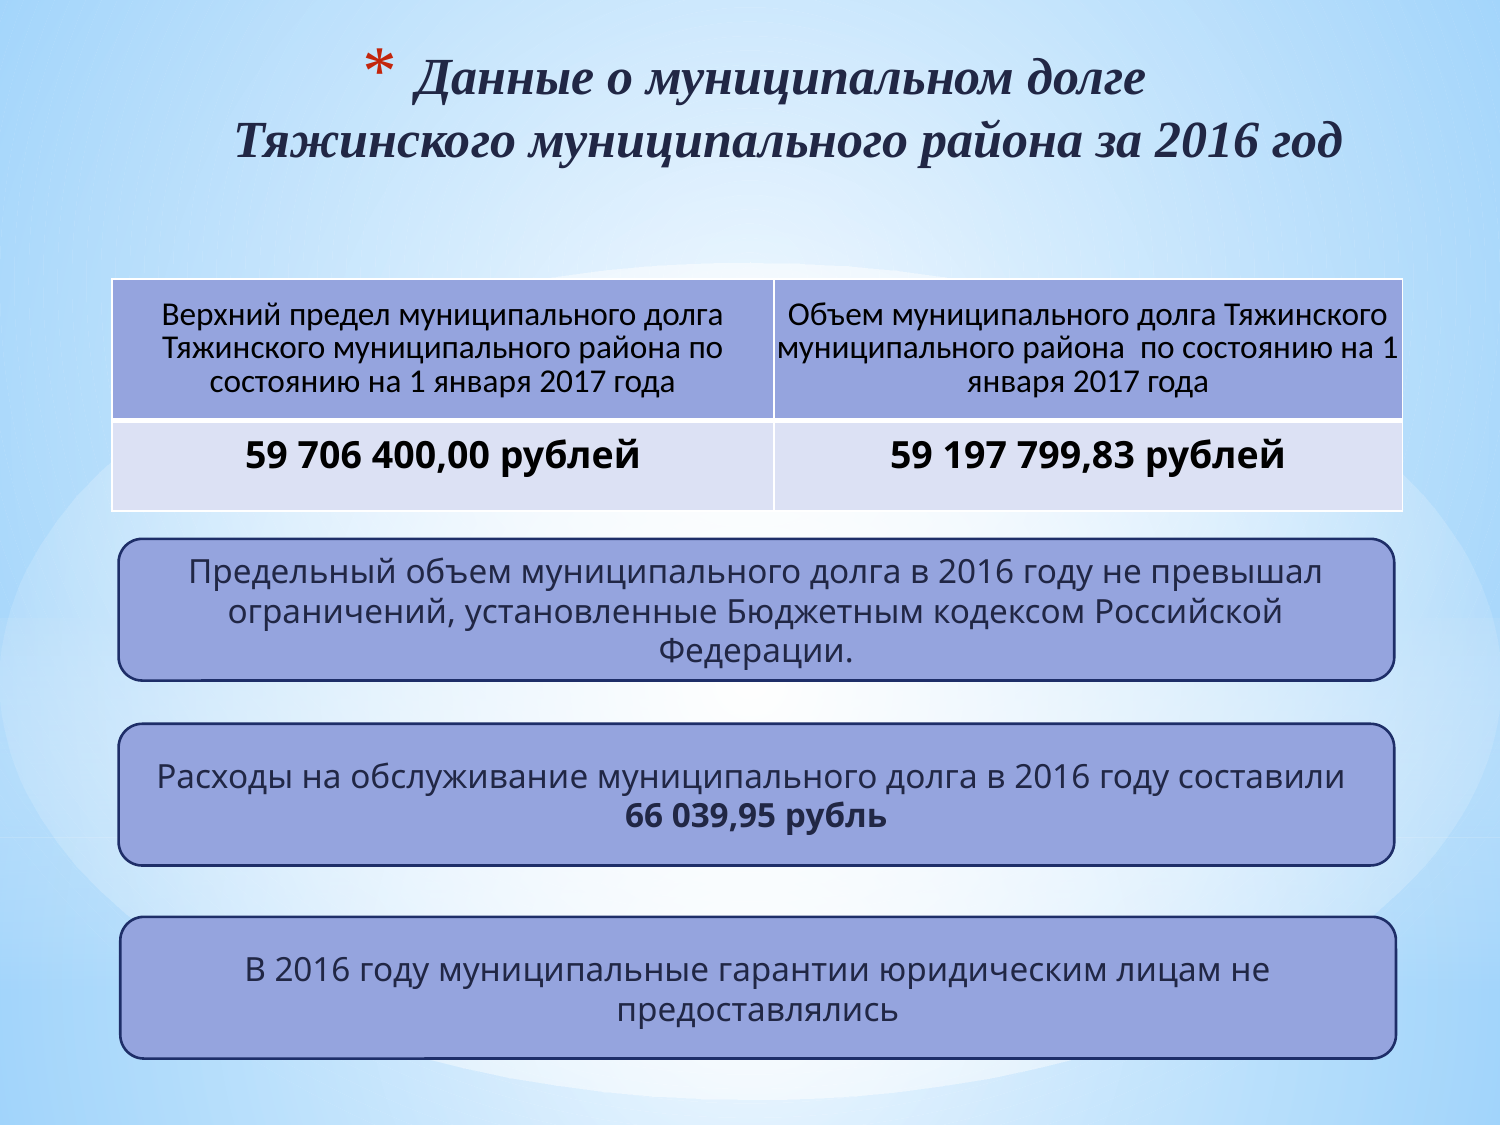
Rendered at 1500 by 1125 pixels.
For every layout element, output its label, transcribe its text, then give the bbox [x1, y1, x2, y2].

title Данные о муниципальном долге Тяжинского муниципального района за 2016 год [49, 35, 1475, 188]
table_cell 59 706 400,00 рублей [113, 423, 773, 510]
text_box Предельный объем муниципального долга в 2016 году не превышал ограничений, установленные Бюджетным кодексом Российской Федерации. [117, 537, 1396, 682]
table_header Верхний предел муниципального долга Тяжинского муниципального района по состоянию на 1 января 2017 года [113, 280, 773, 418]
text_box В 2016 году муниципальные гарантии юридическим лицам не предоставлялись [118, 915, 1398, 1060]
text_box Расходы на обслуживание муниципального долга в 2016 году составили 66 039,95 рубль [117, 722, 1396, 867]
table_header Объем муниципального долга Тяжинского муниципального района по состоянию на 1 января 2017 года [775, 280, 1402, 418]
table_cell 59 197 799,83 рублей [775, 423, 1402, 510]
